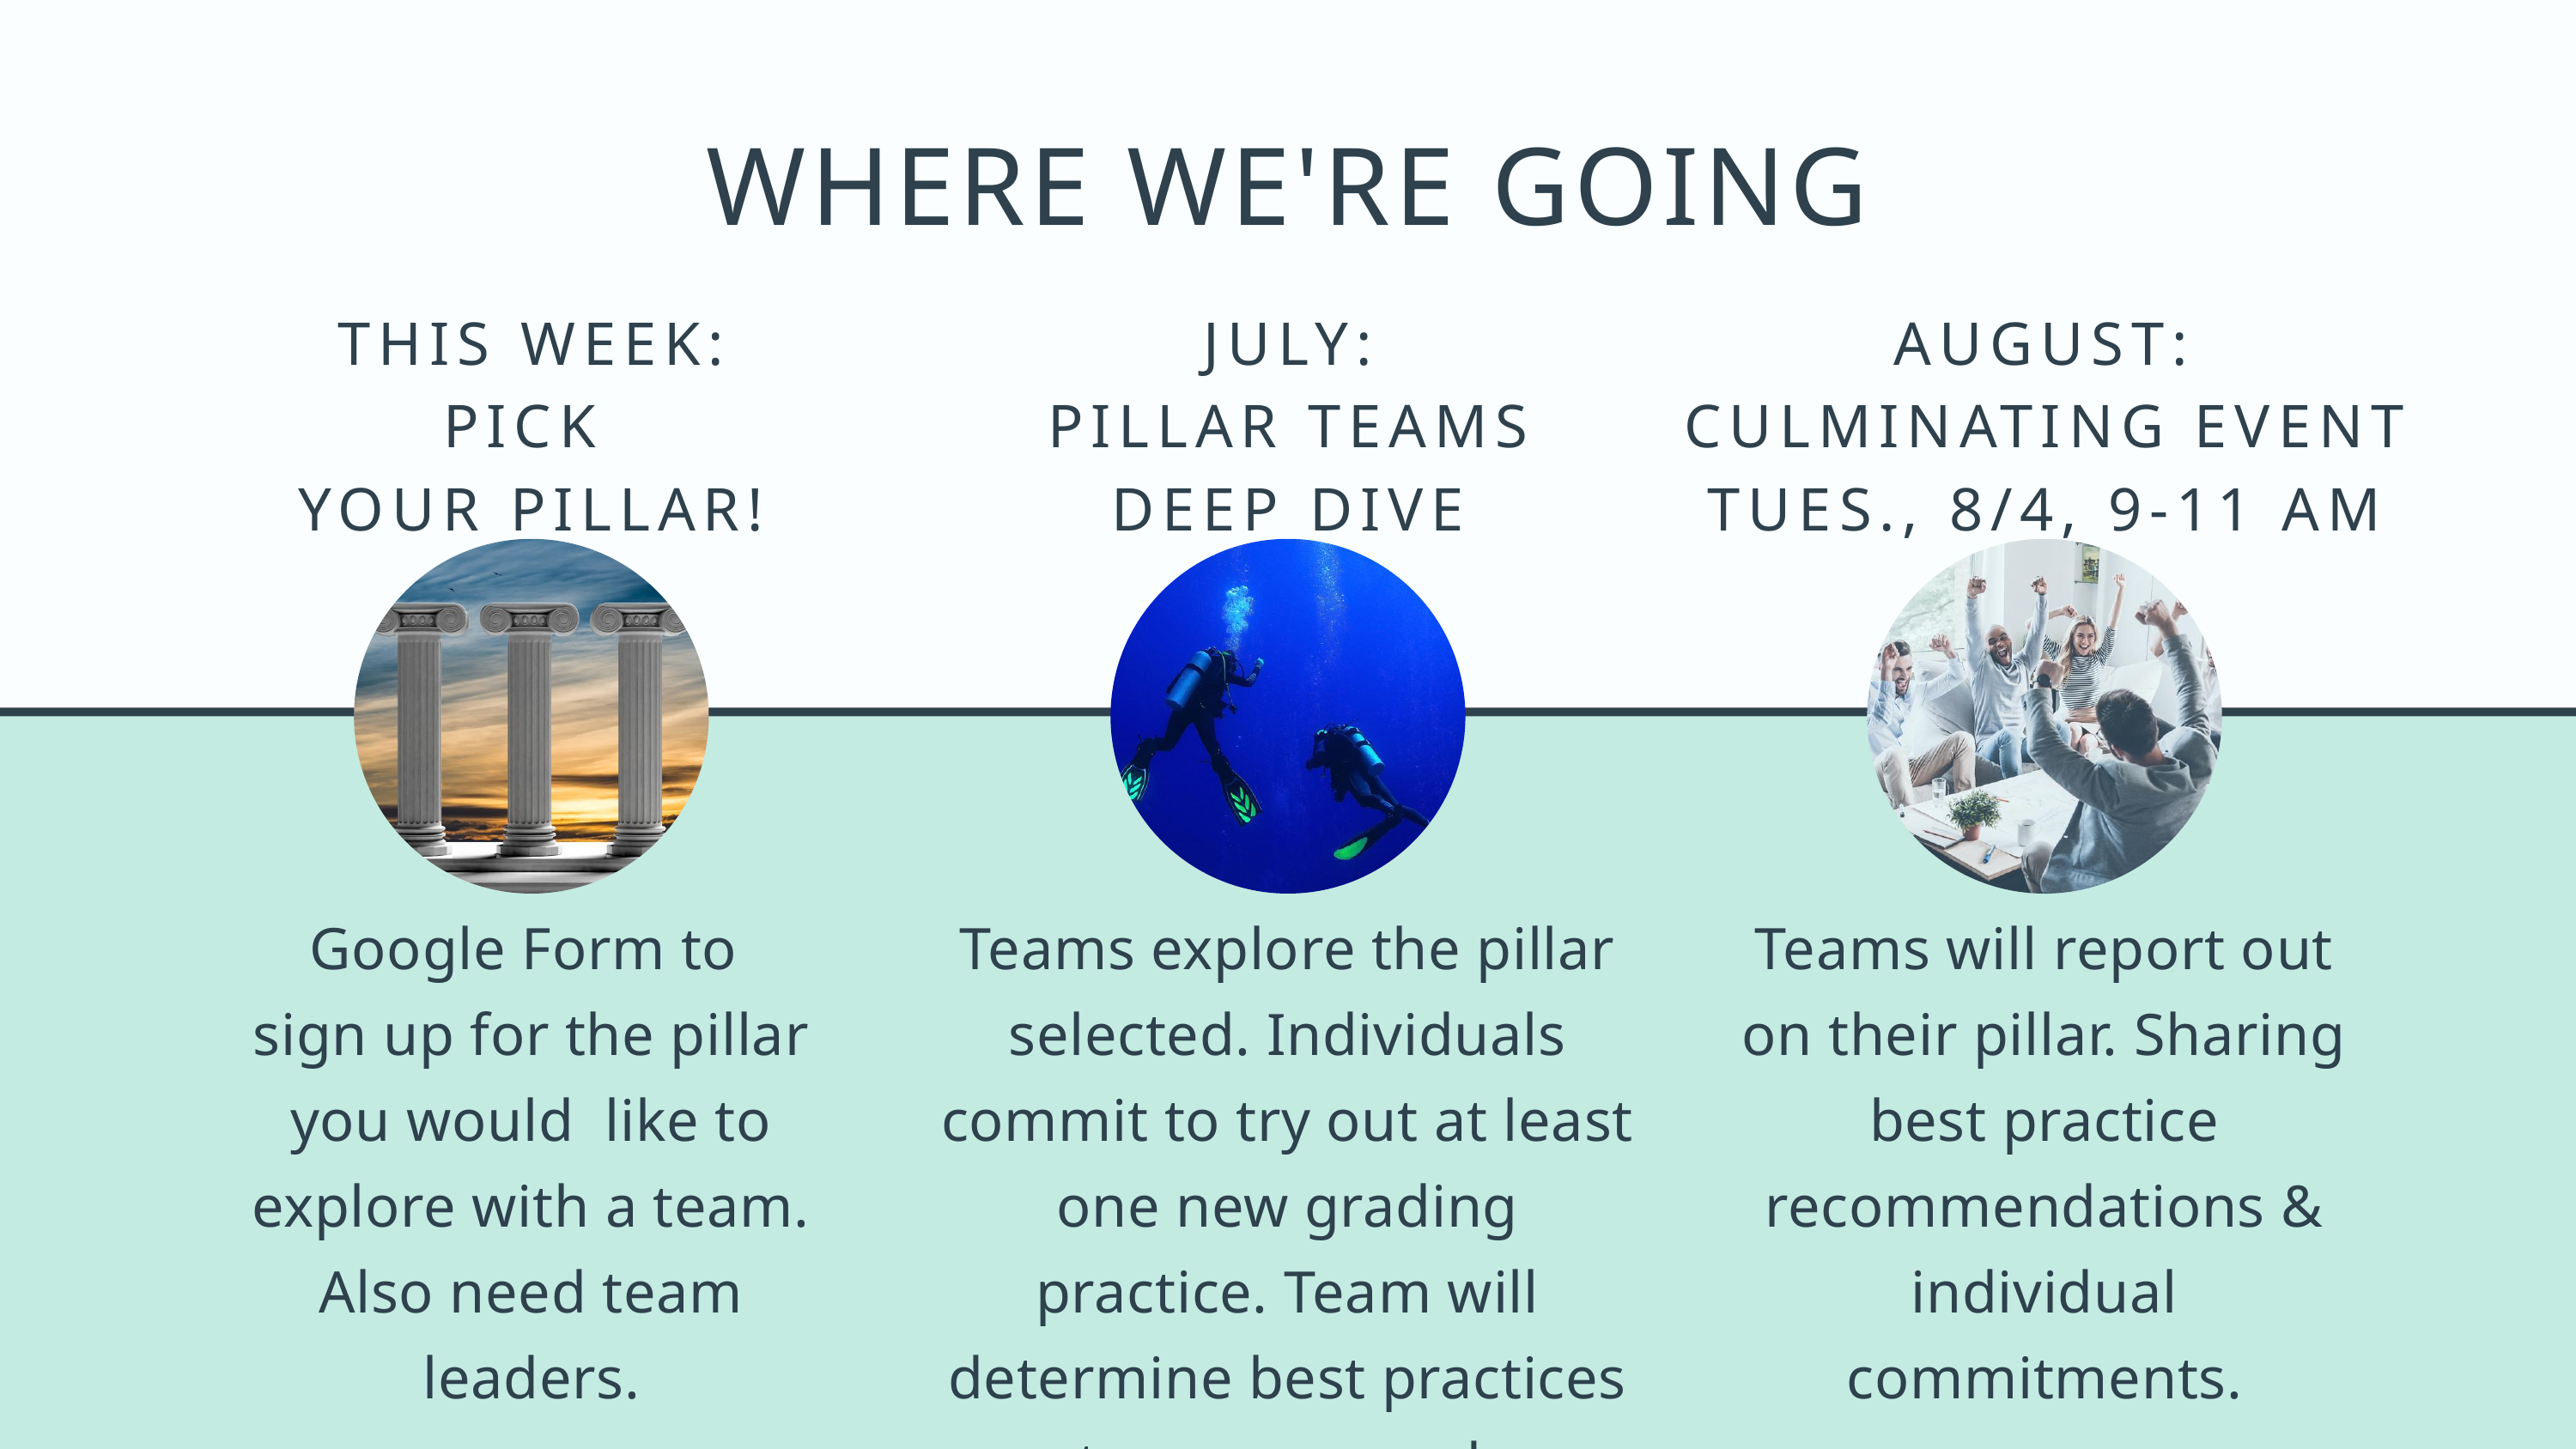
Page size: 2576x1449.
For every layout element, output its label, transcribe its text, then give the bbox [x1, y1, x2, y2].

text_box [1867, 538, 2222, 894]
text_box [353, 538, 709, 894]
text_box Teams explore the pillar selected. Individuals commit to try out at least one new grading practice. Team will determine best practices to recommend. [937, 894, 1639, 1449]
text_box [1110, 538, 1466, 894]
text_box Google Form to sign up for the pillar you would like to explore with a team. Also need team leaders. [225, 894, 838, 1410]
text_box Teams will report out on their pillar. Sharing best practice recommendations & individual commitments. [1737, 894, 2352, 1410]
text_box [0, 0, 2576, 717]
